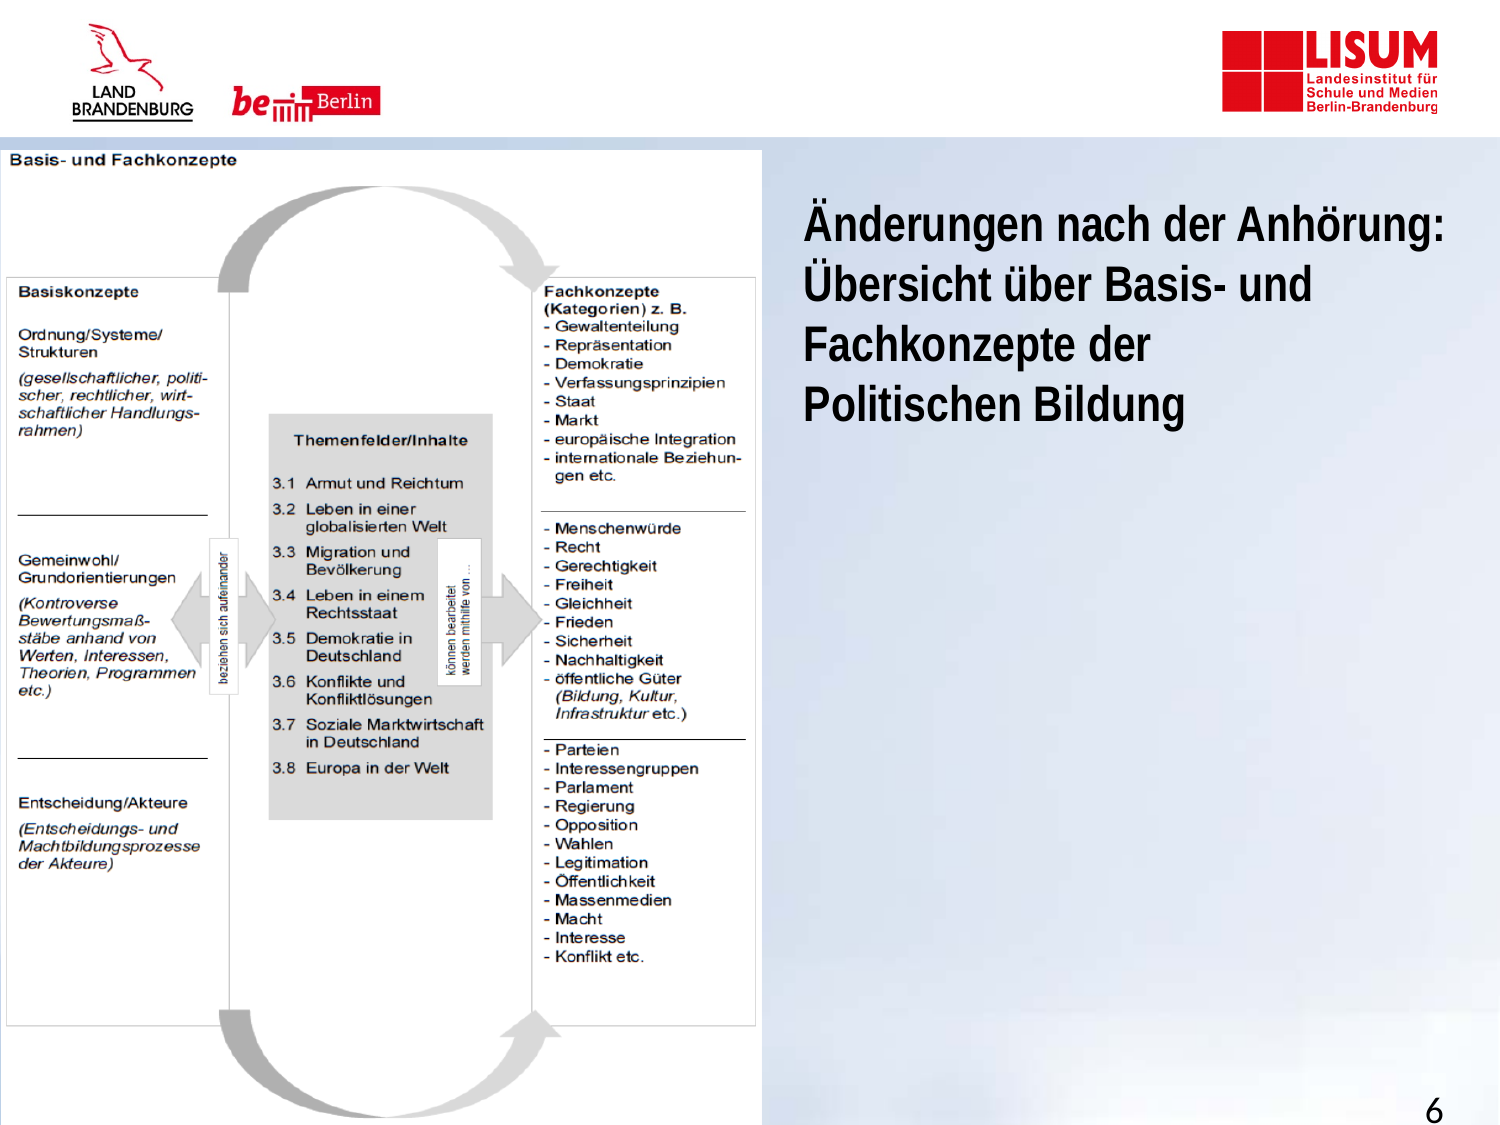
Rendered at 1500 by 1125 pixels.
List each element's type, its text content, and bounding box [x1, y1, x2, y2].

text_box 6 [1360, 1078, 1459, 1125]
picture [0, 138, 1500, 1125]
text_box Änderungen nach der Anhörung: Übersicht über Basis- und Fachkonzepte der Politischen Bildung [788, 184, 1462, 440]
picture [69, 19, 384, 126]
